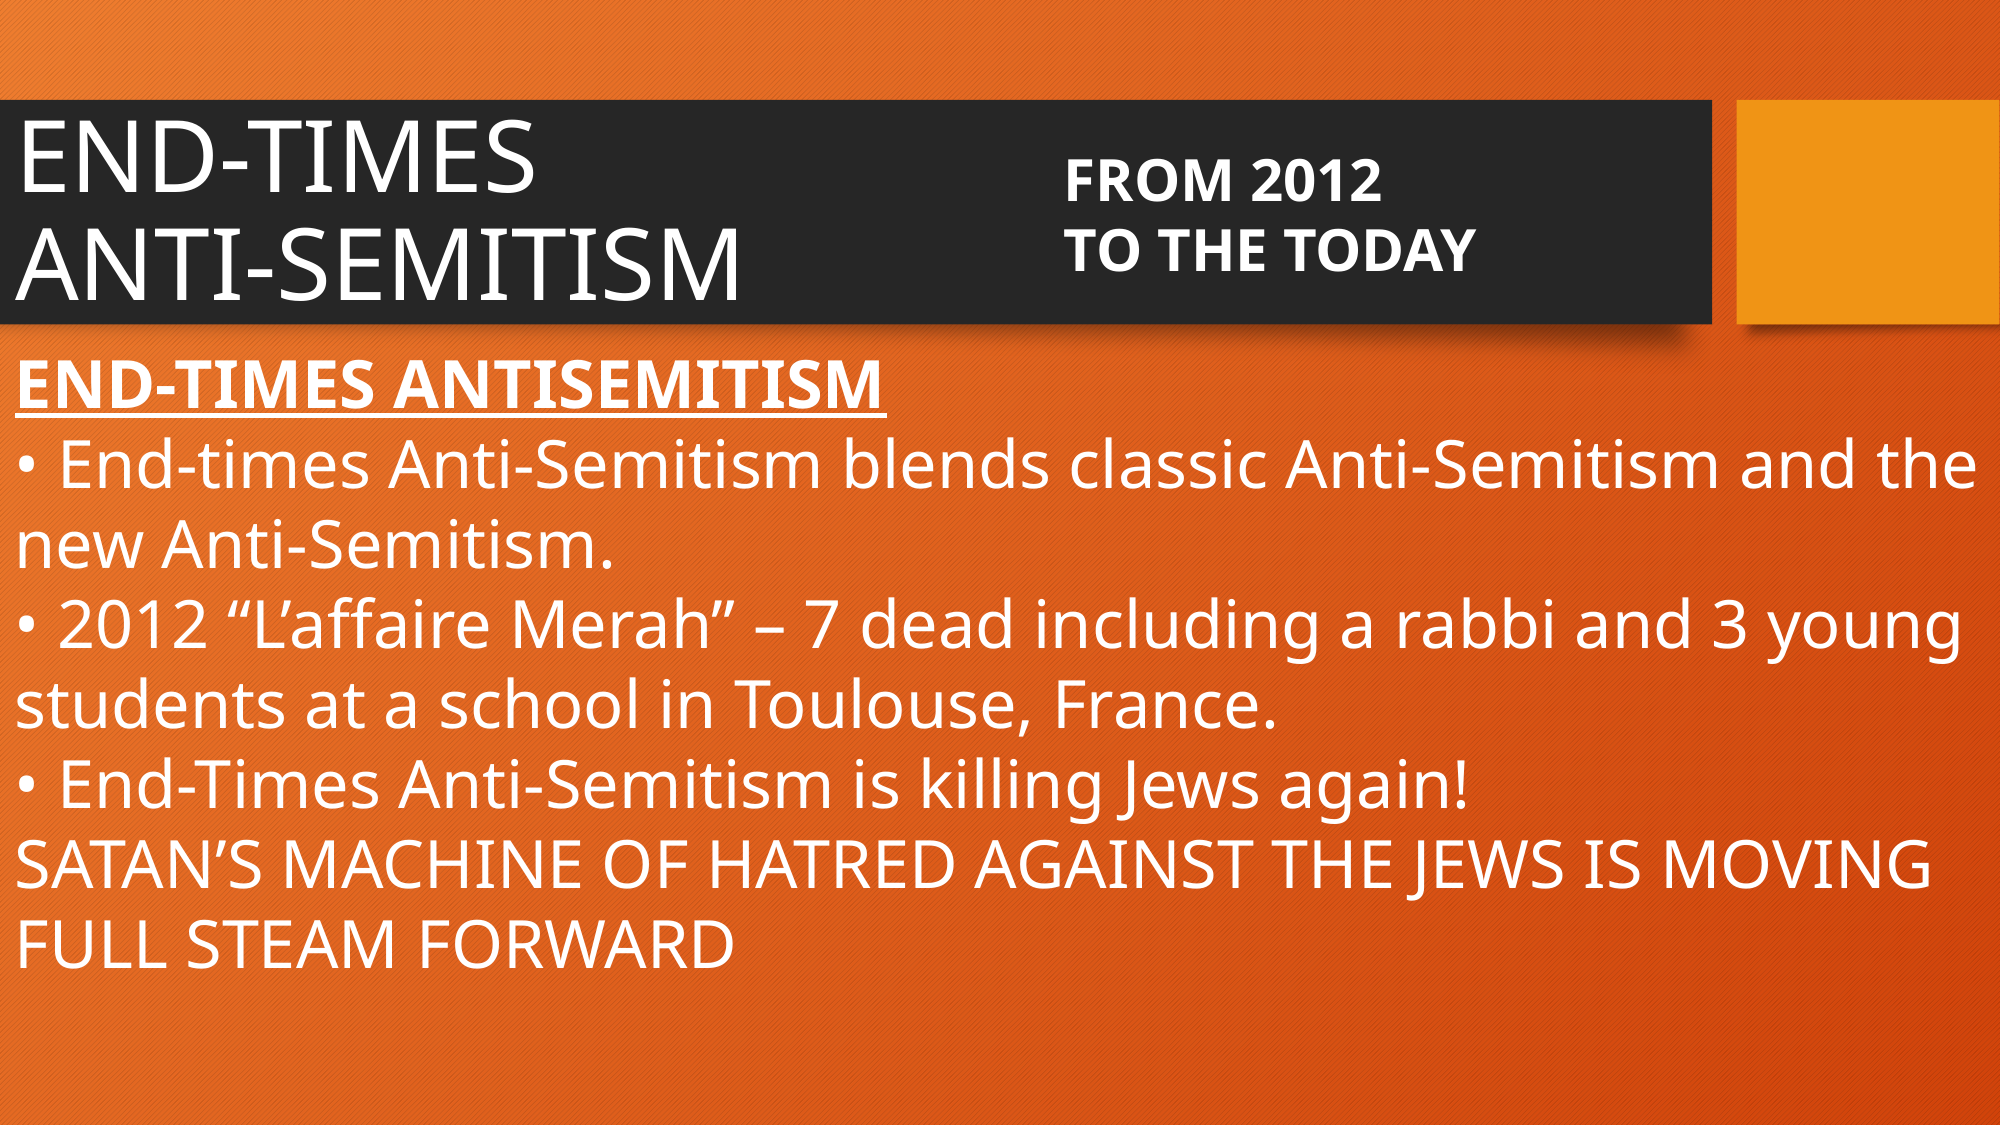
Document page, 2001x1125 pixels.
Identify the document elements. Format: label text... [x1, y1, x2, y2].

text_box FROM 2012 TO THE TODAY [1049, 135, 1560, 264]
text_box END-TIMES ANTISEMITISM • End-times Anti-Semitism blends classic Anti-Semitism and the new Anti-Semitism. • 2012 “L’affaire Merah” – 7 dead including a rabbi and 3 young students at a school in Toulouse, France. • End-Times Anti-Semitism is killing Jews again! SATAN’S MACHINE OF HATRED AGAINST THE JEWS IS MOVING FULL STEAM FORWARD [0, 264, 2000, 1125]
text_box END-TIMES ANTI-SEMITISM [0, 101, 1476, 264]
